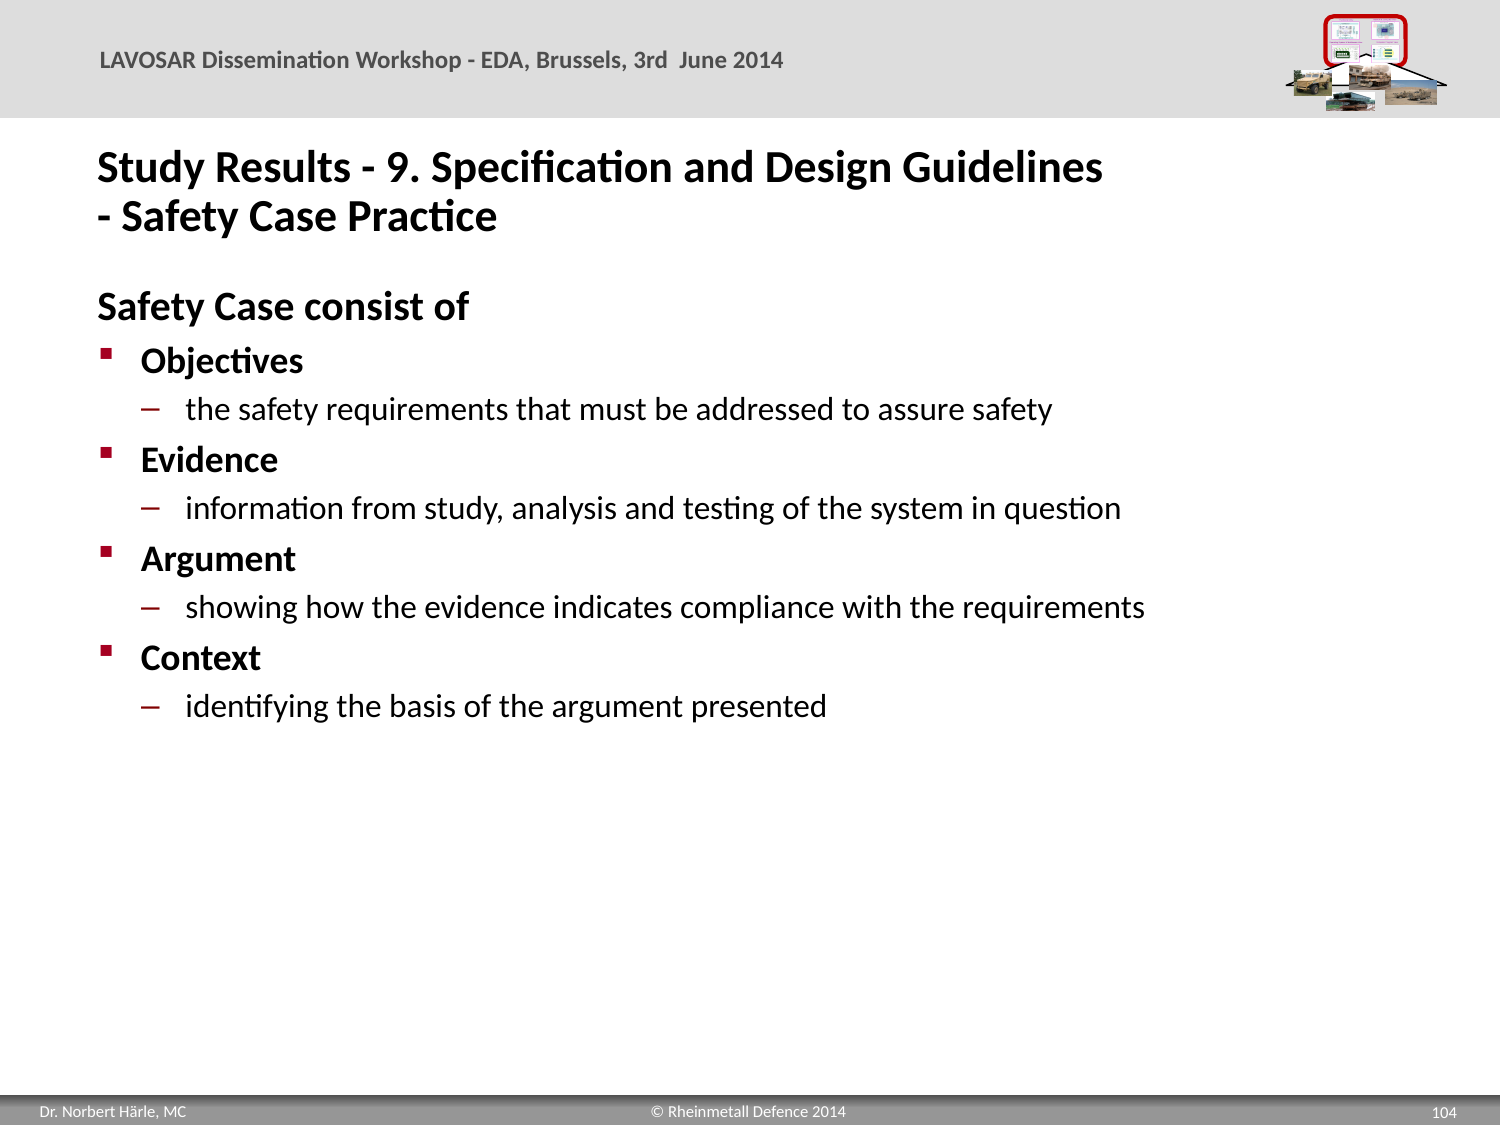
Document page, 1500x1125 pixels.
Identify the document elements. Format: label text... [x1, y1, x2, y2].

list Safety Case consist of Objectives the safety requirements that must be addressed to assure safety Evidence information from study, analysis and testing of the system in question Argument showing how the evidence indicates compliance with the requirements Context identifying the basis of the argument presented [97, 278, 1437, 1095]
title Study Results - 9. Specification and Design Guidelines - Safety Case Practice [96, 123, 1471, 242]
picture [1293, 70, 1375, 111]
picture [1324, 12, 1437, 105]
slide_number 104 [1122, 1094, 1473, 1118]
